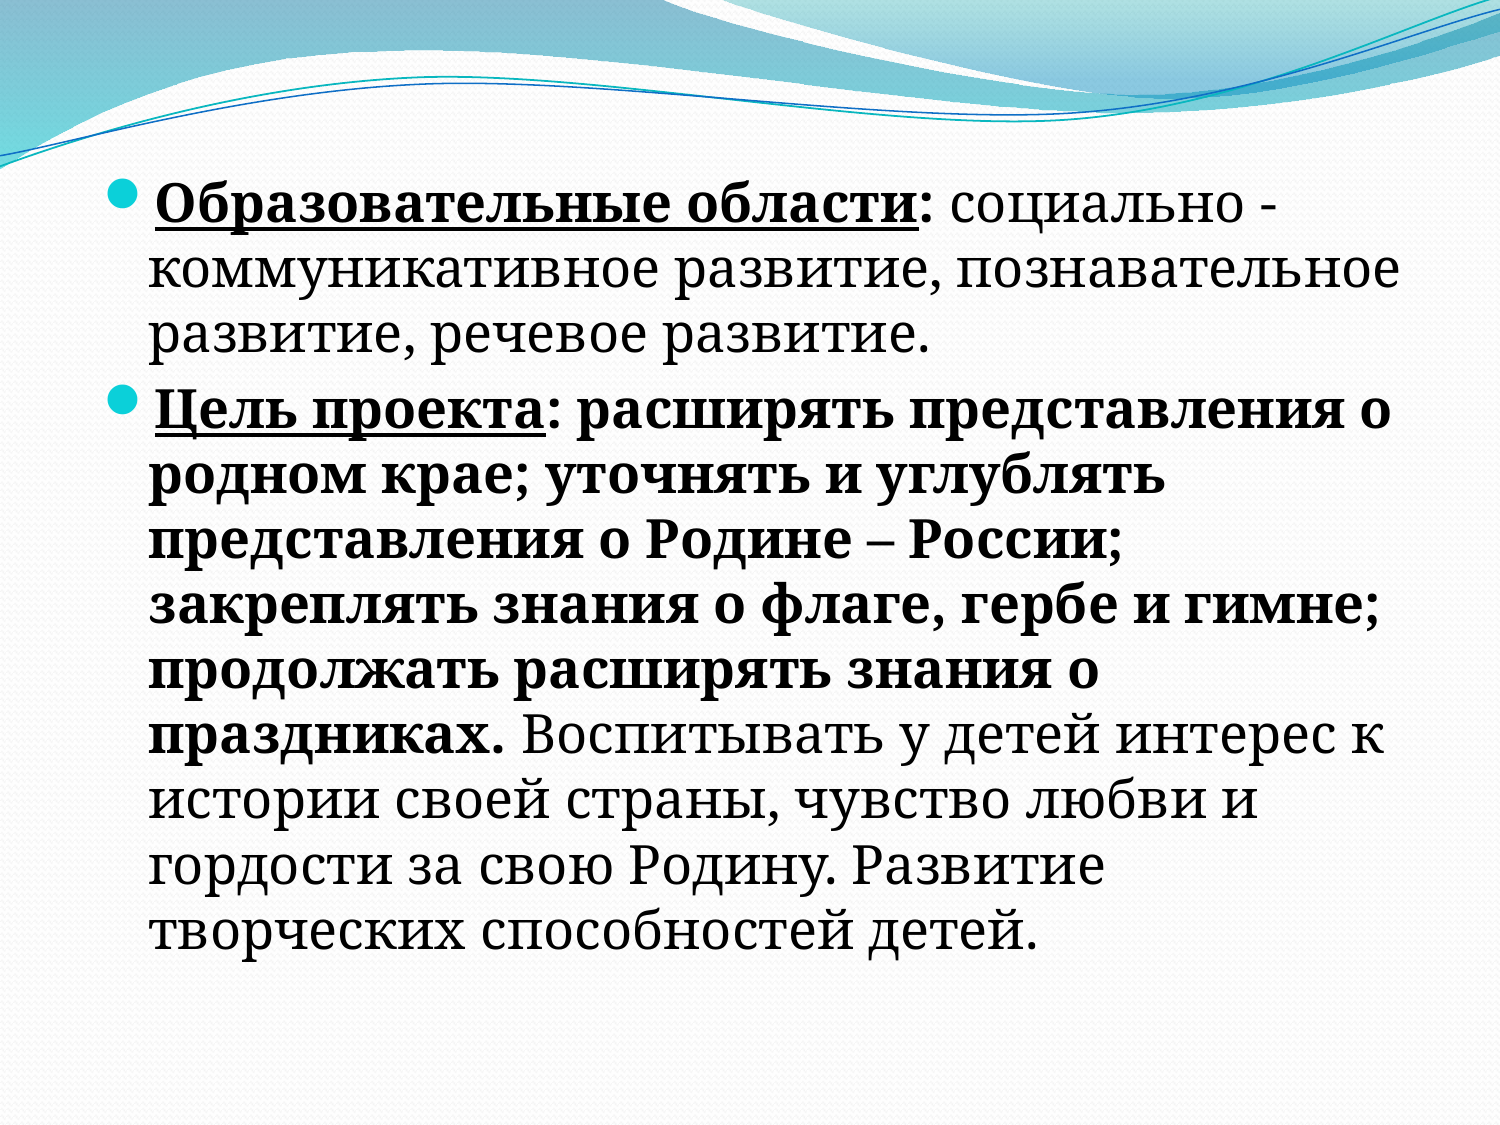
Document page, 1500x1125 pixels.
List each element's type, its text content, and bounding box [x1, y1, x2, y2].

list Образовательные области: социально - коммуникативное развитие, познавательное развитие, речевое развитие. Цель проекта: расширять представления о родном крае; уточнять и углублять представления о Родине – России; закреплять знания о флаге, гербе и гимне; продолжать расширять знания о праздниках. Воспитывать у детей интерес к истории своей страны, чувство любви и гордости за свою Родину. Развитие творческих способностей детей. [88, 160, 1439, 1085]
